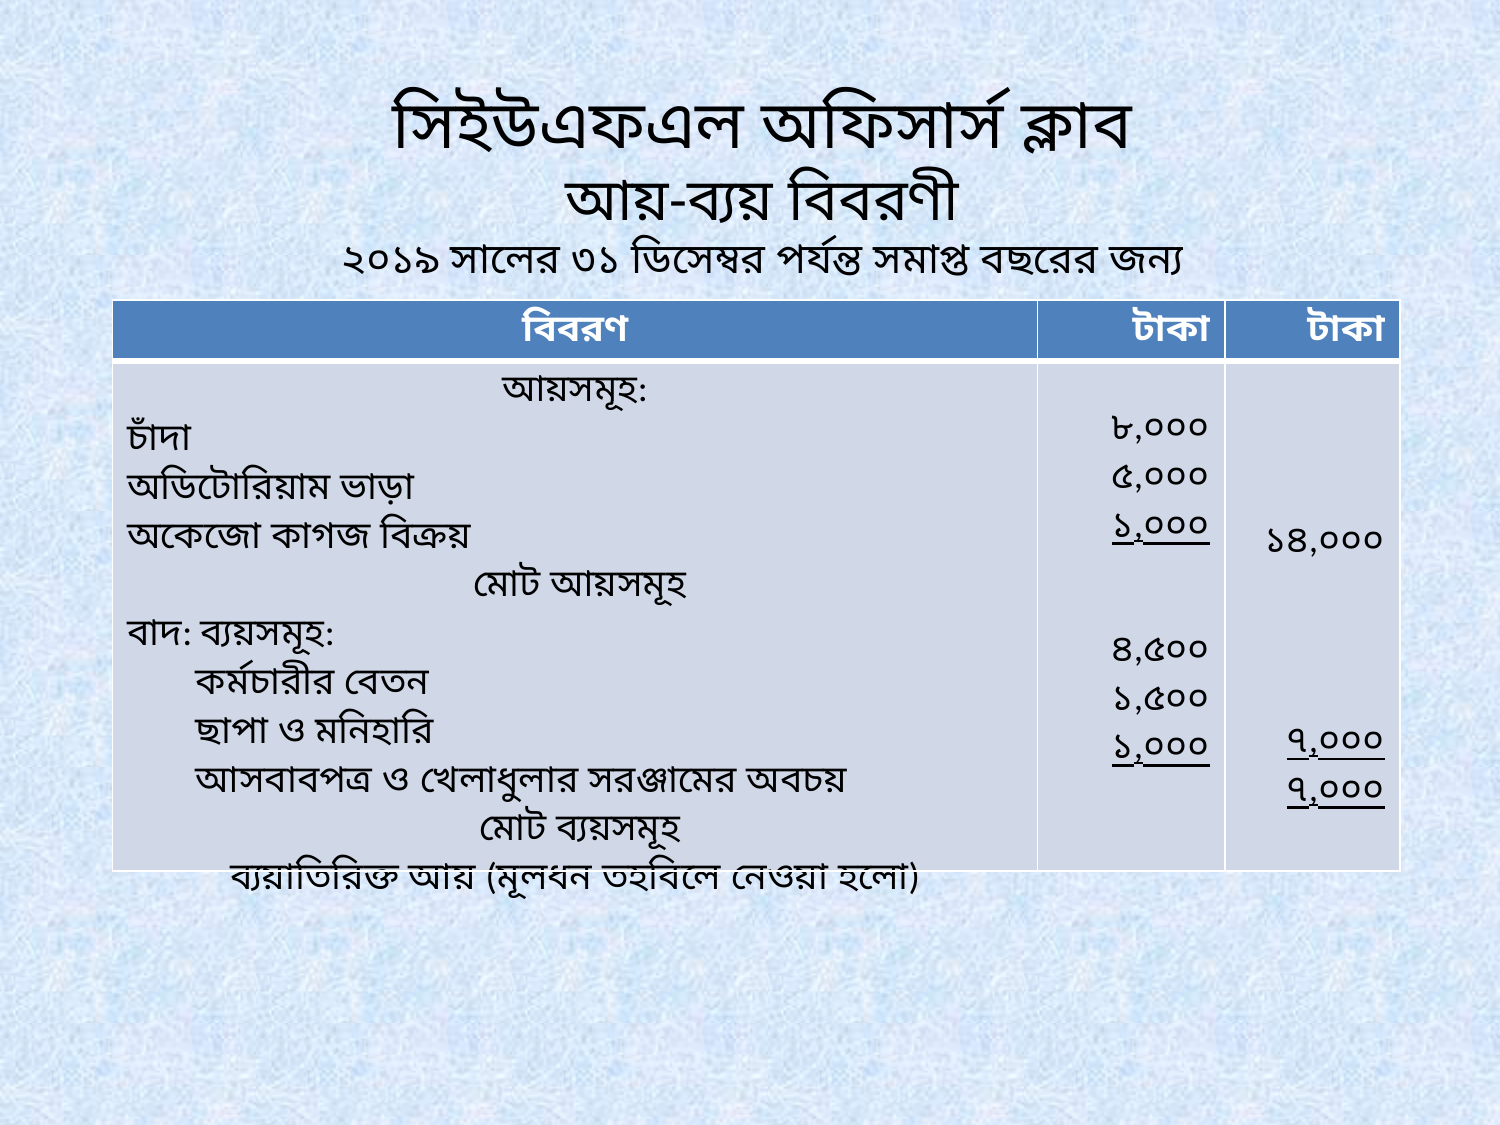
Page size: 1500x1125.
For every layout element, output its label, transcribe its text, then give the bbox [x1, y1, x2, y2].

table_header বিবরণ [113, 301, 1037, 358]
table_cell ৮,০০০ ৫,০০০ ১,০০০ ৪,৫০০ ১,৫০০ ১,০০০ [1038, 364, 1224, 870]
text_box সিইউএফএল অফিসার্স ক্লাব আয়-ব্যয় বিবরণী ২০১৯ সালের ৩১ ডিসেম্বর পর্যন্ত সমাপ্ত বছরের জন্য [174, 74, 1350, 290]
table_cell ১৪,০০০ ৭,০০০ ৭,০০০ [1226, 364, 1399, 870]
picture [0, 0, 1500, 1125]
table_header টাকা [1038, 301, 1224, 358]
table_cell আয়সমূহ: চাঁদা অডিটোরিয়াম ভাড়া অকেজো কাগজ বিক্রয় মোট আয়সমূহ বাদ: ব্যয়সমূহ: কর্মচারীর বেতন ছাপা ও মনিহারি আসবাবপত্র ও খেলাধুলার সরঞ্জামের অবচয় মোট ব্যয়সমূহ ব্যয়াতিরিক্ত আয় (মূলধন তহবিলে নেওয়া হলো) [113, 364, 1037, 870]
table_header টাকা [1226, 301, 1399, 358]
